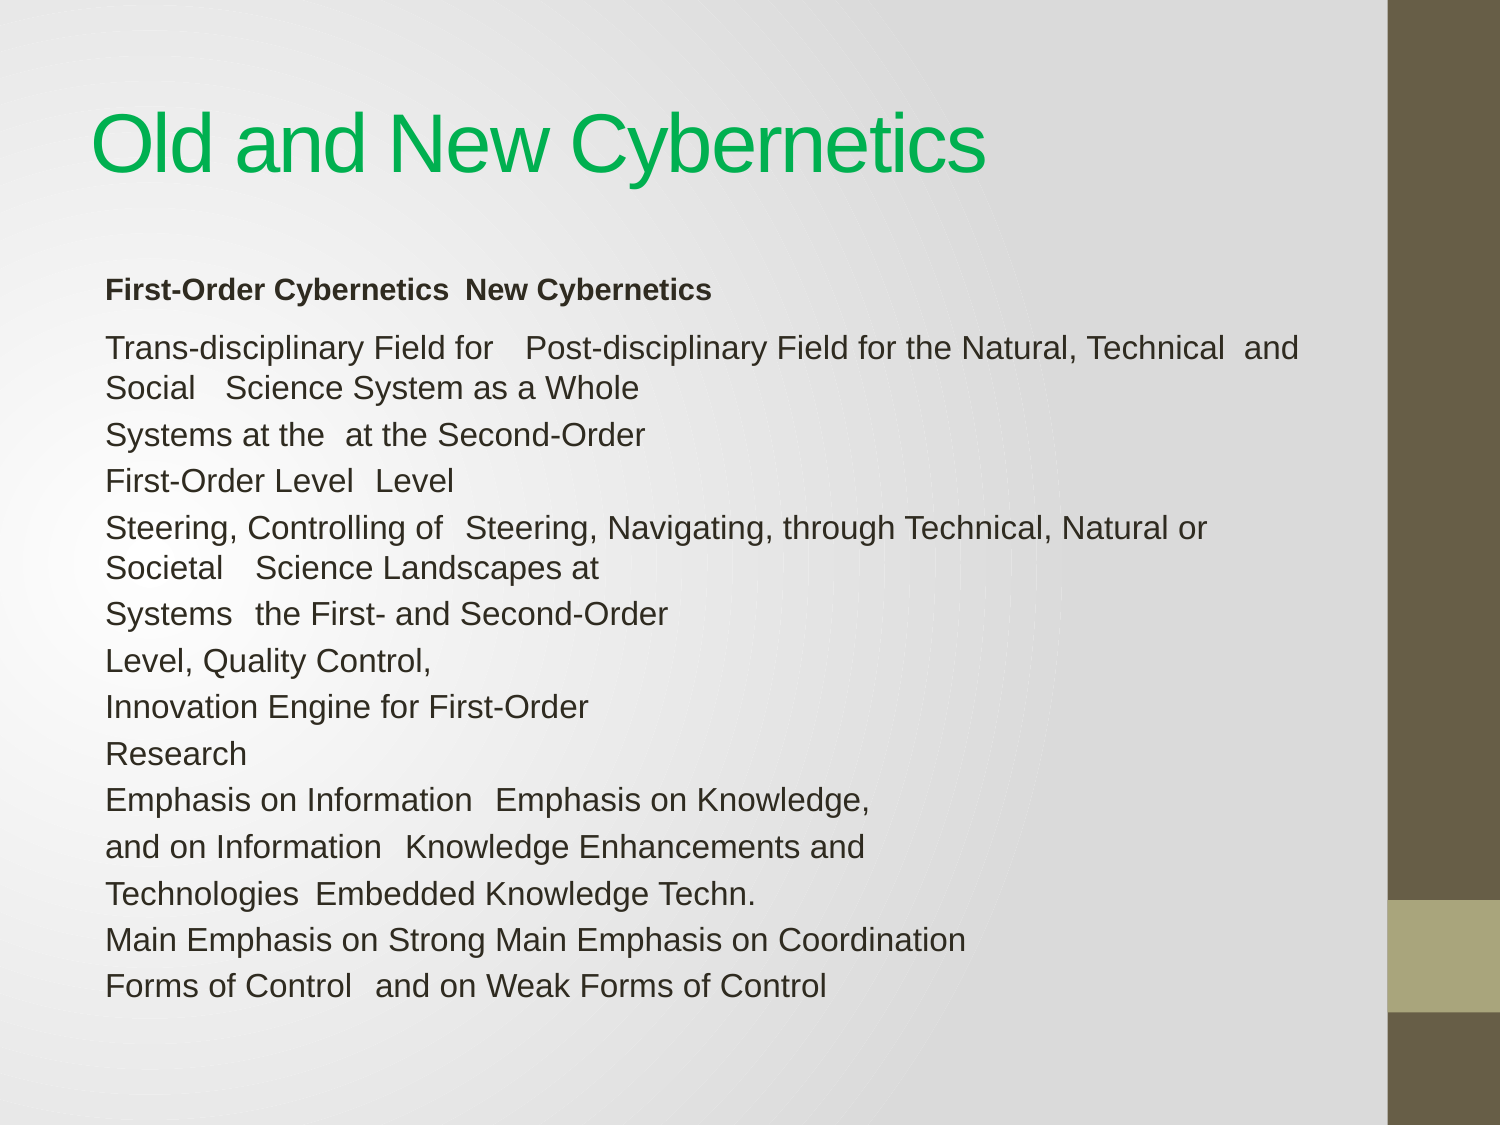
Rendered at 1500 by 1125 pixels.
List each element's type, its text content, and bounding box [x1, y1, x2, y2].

list First-Order Cybernetics New Cybernetics Trans-disciplinary Field for Post-disciplinary Field for the Natural, Technical and Social Science System as a Whole Systems at the at the Second-Order First-Order Level Level Steering, Controlling of Steering, Navigating, through Technical, Natural or Societal Science Landscapes at Systems the First- and Second-Order Level, Quality Control, Innovation Engine for First-Order Research Emphasis on Information Emphasis on Knowledge, and on Information Knowledge Enhancements and Technologies Embedded Knowledge Techn. Main Emphasis on Strong Main Emphasis on Coordination Forms of Control and on Weak Forms of Control [75, 262, 1325, 1050]
title Old and New Cybernetics [75, 45, 1325, 233]
